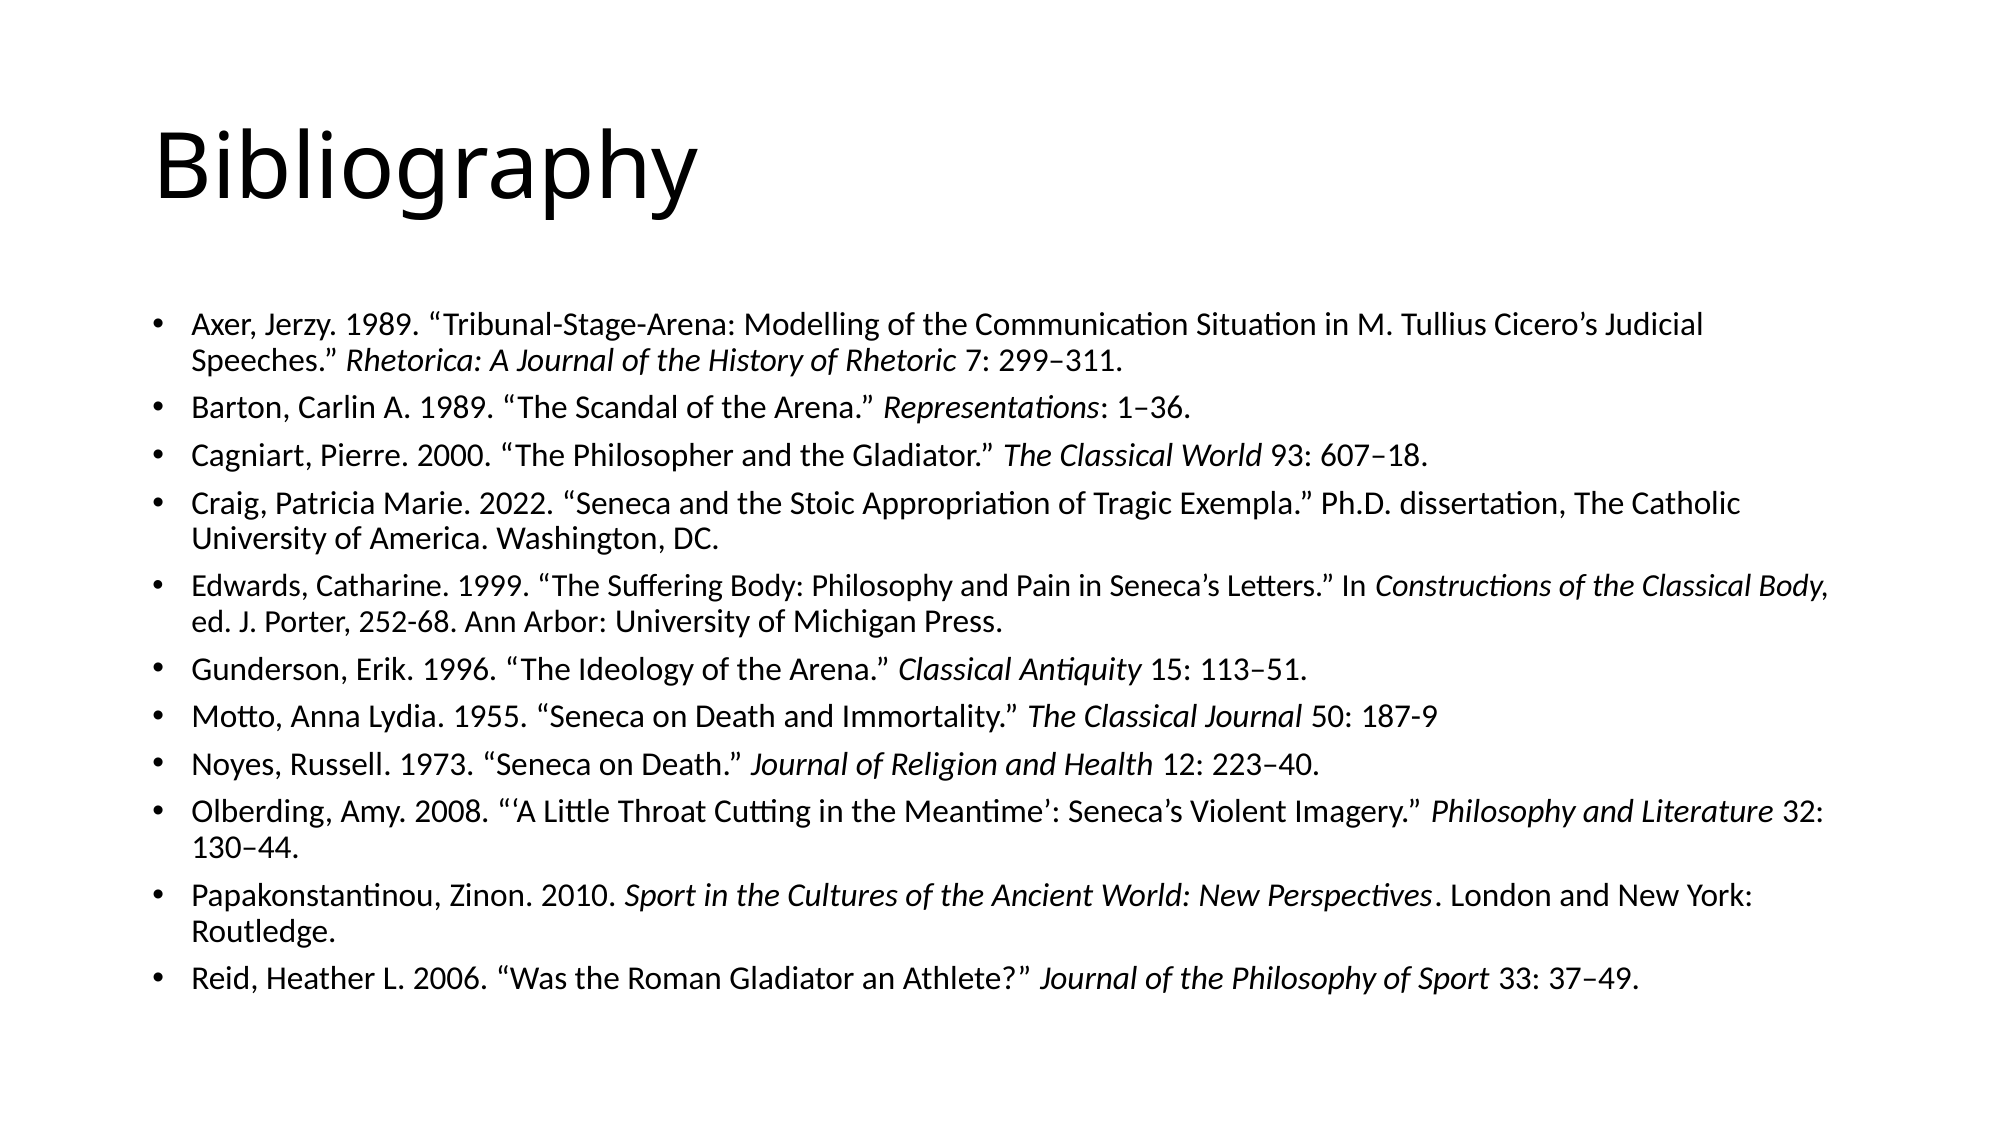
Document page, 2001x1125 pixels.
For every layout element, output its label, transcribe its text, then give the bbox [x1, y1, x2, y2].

list Axer, Jerzy. 1989. “Tribunal-Stage-Arena: Modelling of the Communication Situation in M. Tullius Cicero’s Judicial Speeches.” Rhetorica: A Journal of the History of Rhetoric 7: 299–311. Barton, Carlin A. 1989. “The Scandal of the Arena.” Representations: 1–36. Cagniart, Pierre. 2000. “The Philosopher and the Gladiator.” The Classical World 93: 607–18. Craig, Patricia Marie. 2022. “Seneca and the Stoic Appropriation of Tragic Exempla.” Ph.D. dissertation, The Catholic University of America. Washington, DC. Edwards, Catharine. 1999. “The Suffering Body: Philosophy and Pain in Seneca’s Letters.” In Constructions of the Classical Body, ed. J. Porter, 252-68. Ann Arbor: University of Michigan Press. Gunderson, Erik. 1996. “The Ideology of the Arena.” Classical Antiquity 15: 113–51. Motto, Anna Lydia. 1955. “Seneca on Death and Immortality.” The Classical Journal 50: 187-9 Noyes, Russell. 1973. “Seneca on Death.” Journal of Religion and Health 12: 223–40. Olberding, Amy. 2008. “‘A Little Throat Cutting in the Meantime’: Seneca’s Violent Imagery.” Philosophy and Literature 32: 130–44. Papakonstantinou, Zinon. 2010. Sport in the Cultures of the Ancient World: New Perspectives. London and New York: Routledge. Reid, Heather L. 2006. “Was the Roman Gladiator an Athlete?” Journal of the Philosophy of Sport 33: 37–49. [137, 299, 1863, 1014]
title Bibliography [137, 59, 1863, 278]
